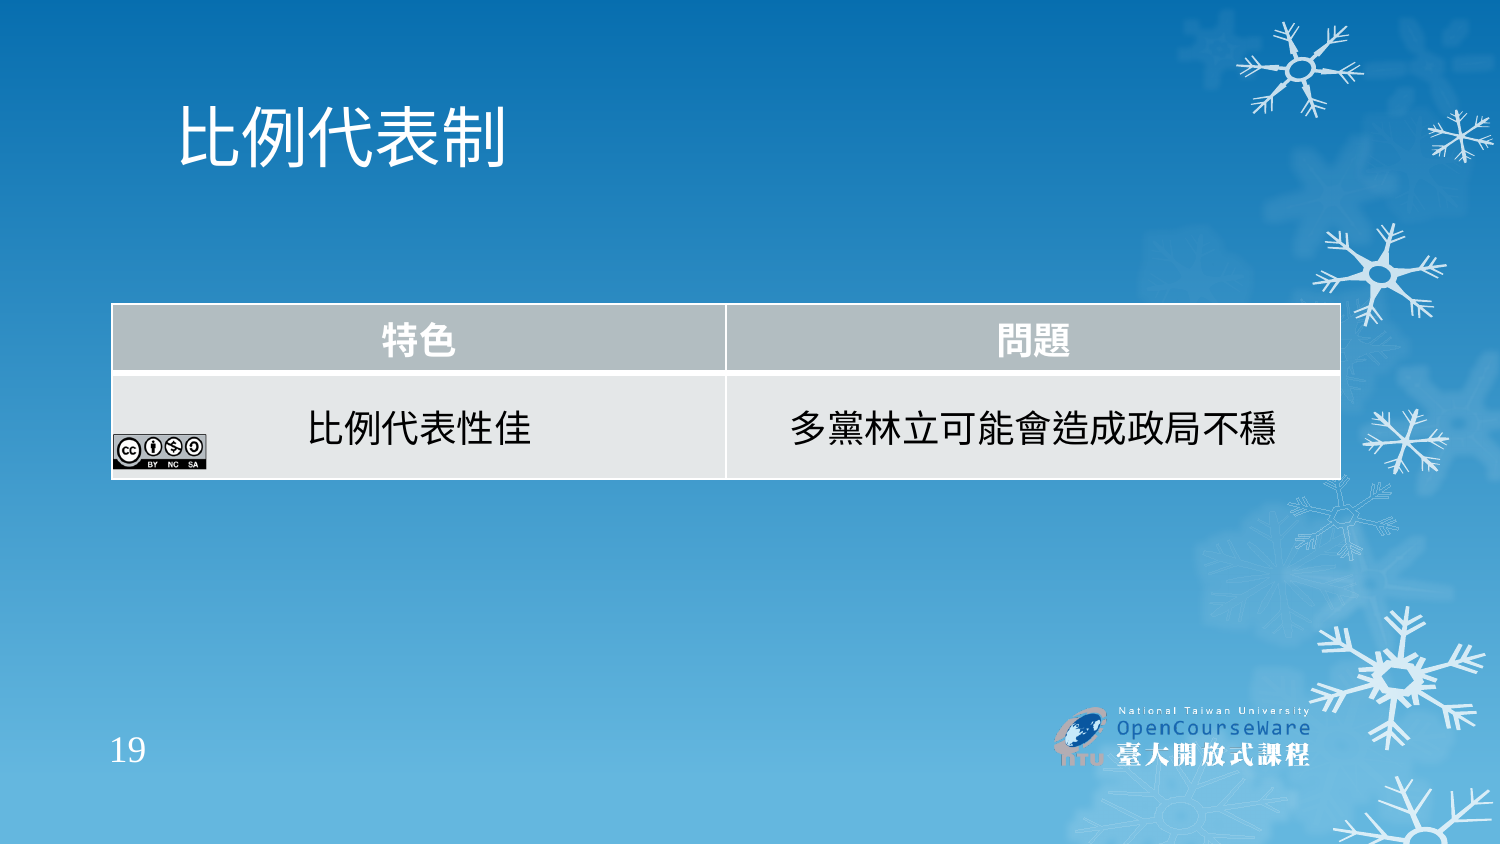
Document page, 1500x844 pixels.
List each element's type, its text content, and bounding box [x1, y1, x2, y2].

title 比例代表制 [159, 79, 1329, 193]
picture [111, 433, 208, 470]
slide_number 19 [93, 732, 194, 778]
table_cell 比例代表性佳 [113, 376, 725, 478]
picture [1033, 693, 1330, 781]
table_cell 多黨林立可能會造成政局不穩 [727, 376, 1340, 478]
table_header 特色 [113, 305, 725, 370]
table_header 問題 [727, 305, 1340, 370]
